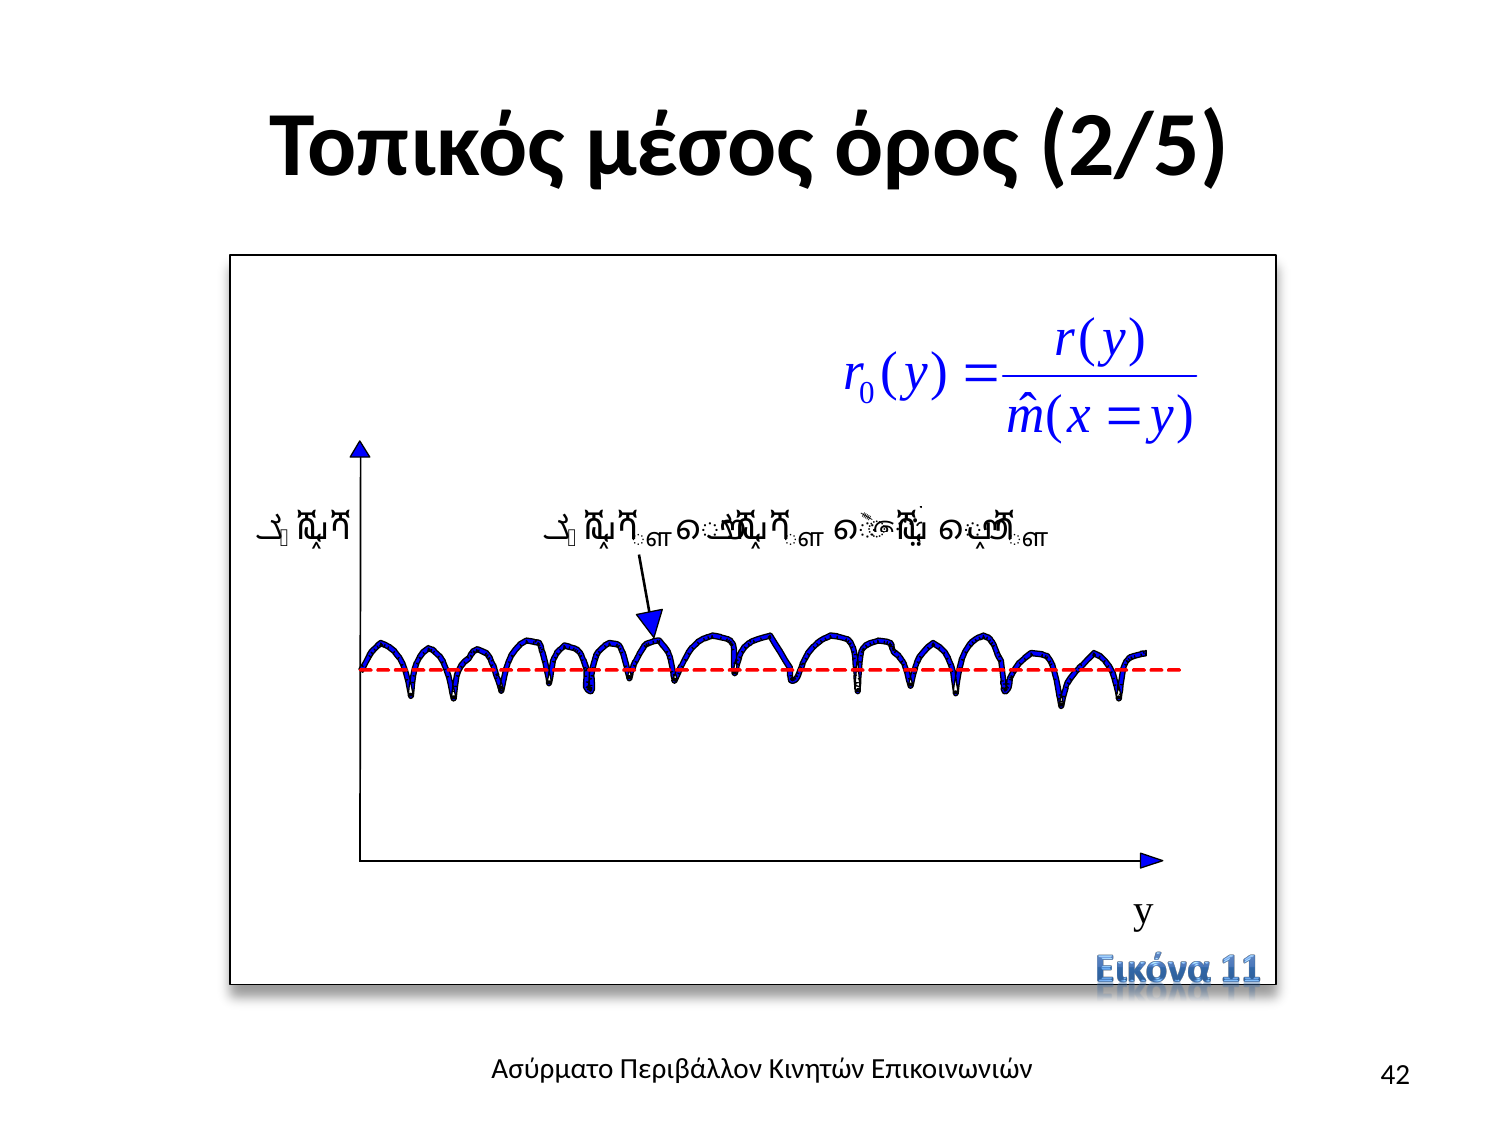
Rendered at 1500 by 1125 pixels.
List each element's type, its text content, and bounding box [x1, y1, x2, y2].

text_box Ασύρματο Περιβάλλον Κινητών Επικοινωνιών [450, 1037, 1075, 1098]
title Τοπικός μέσος όρος (2/5) [75, 45, 1425, 233]
text_box 42 [1074, 1042, 1425, 1103]
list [212, 249, 1298, 1026]
